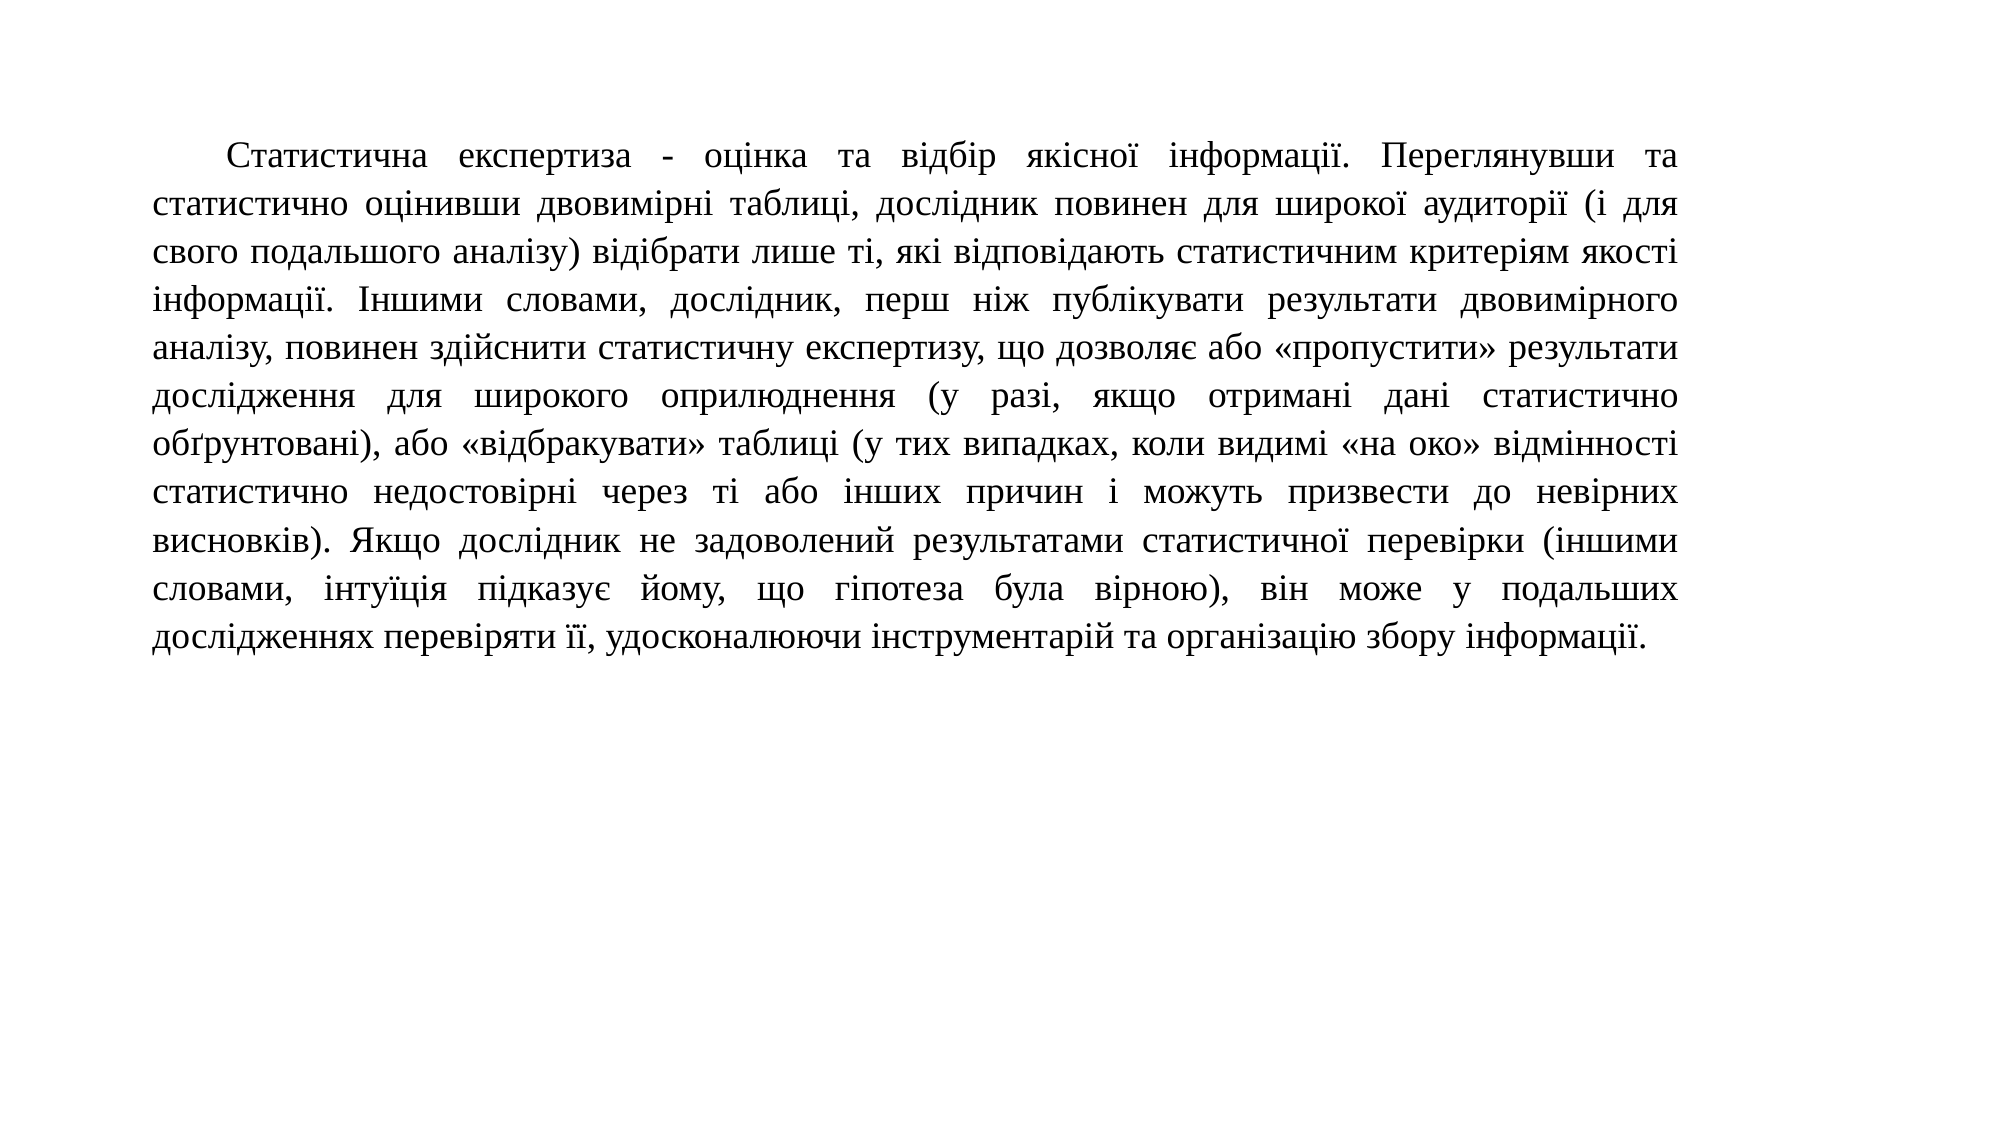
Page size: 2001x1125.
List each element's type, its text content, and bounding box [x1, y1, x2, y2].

text_box Статистична експертиза - оцінка та відбір якісної інформації. Переглянувши та статистично оцінивши двовимірні таблиці, дослідник повинен для широкої аудиторії (і для свого подальшого аналізу) відібрати лише ті, які відповідають статистичним критеріям якості інформації. Іншими словами, дослідник, перш ніж публікувати результати двовимірного аналізу, повинен здійснити статистичну експертизу, що дозволяє або «пропустити» результати дослідження для широкого оприлюднення (у разі, якщо отримані дані статистично обґрунтовані), або «відбракувати» таблиці (у тих випадках, коли видимі «на око» відмінності статистично недостовірні через ті або інших причин і можуть призвести до невірних висновків). Якщо дослідник не задоволений результатами статистичної перевірки (іншими словами, інтуїція підказує йому, що гіпотеза була вірною), він може у подальших дослідженнях перевіряти її, удосконалюючи інструментарій та організацію збору інформації. [137, 118, 1695, 664]
